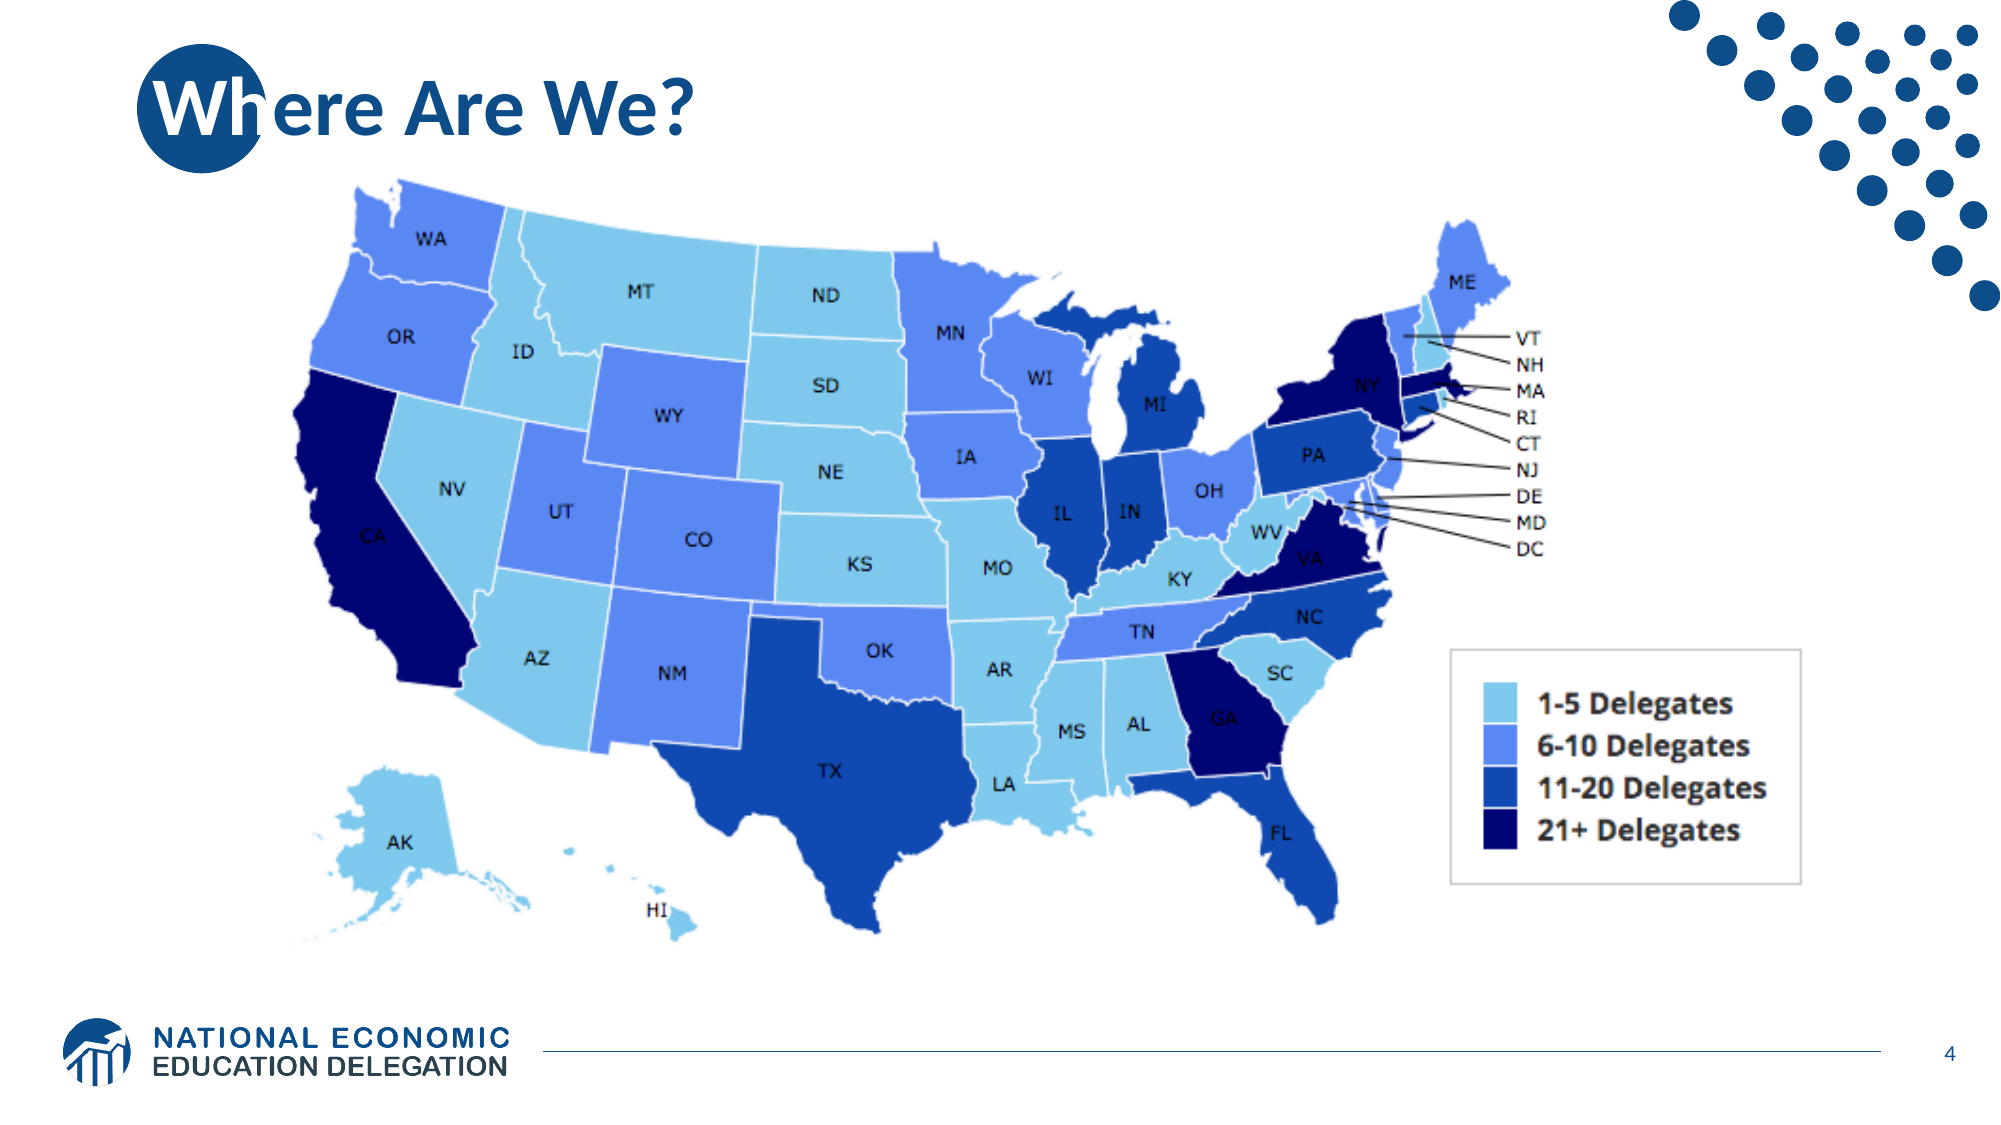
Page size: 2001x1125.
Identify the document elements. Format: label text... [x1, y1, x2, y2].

slide_number 4 [1521, 1022, 1972, 1082]
picture [1444, 645, 1813, 892]
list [286, 171, 1554, 957]
picture [55, 1013, 520, 1091]
title Where Are We? [137, 0, 1863, 218]
